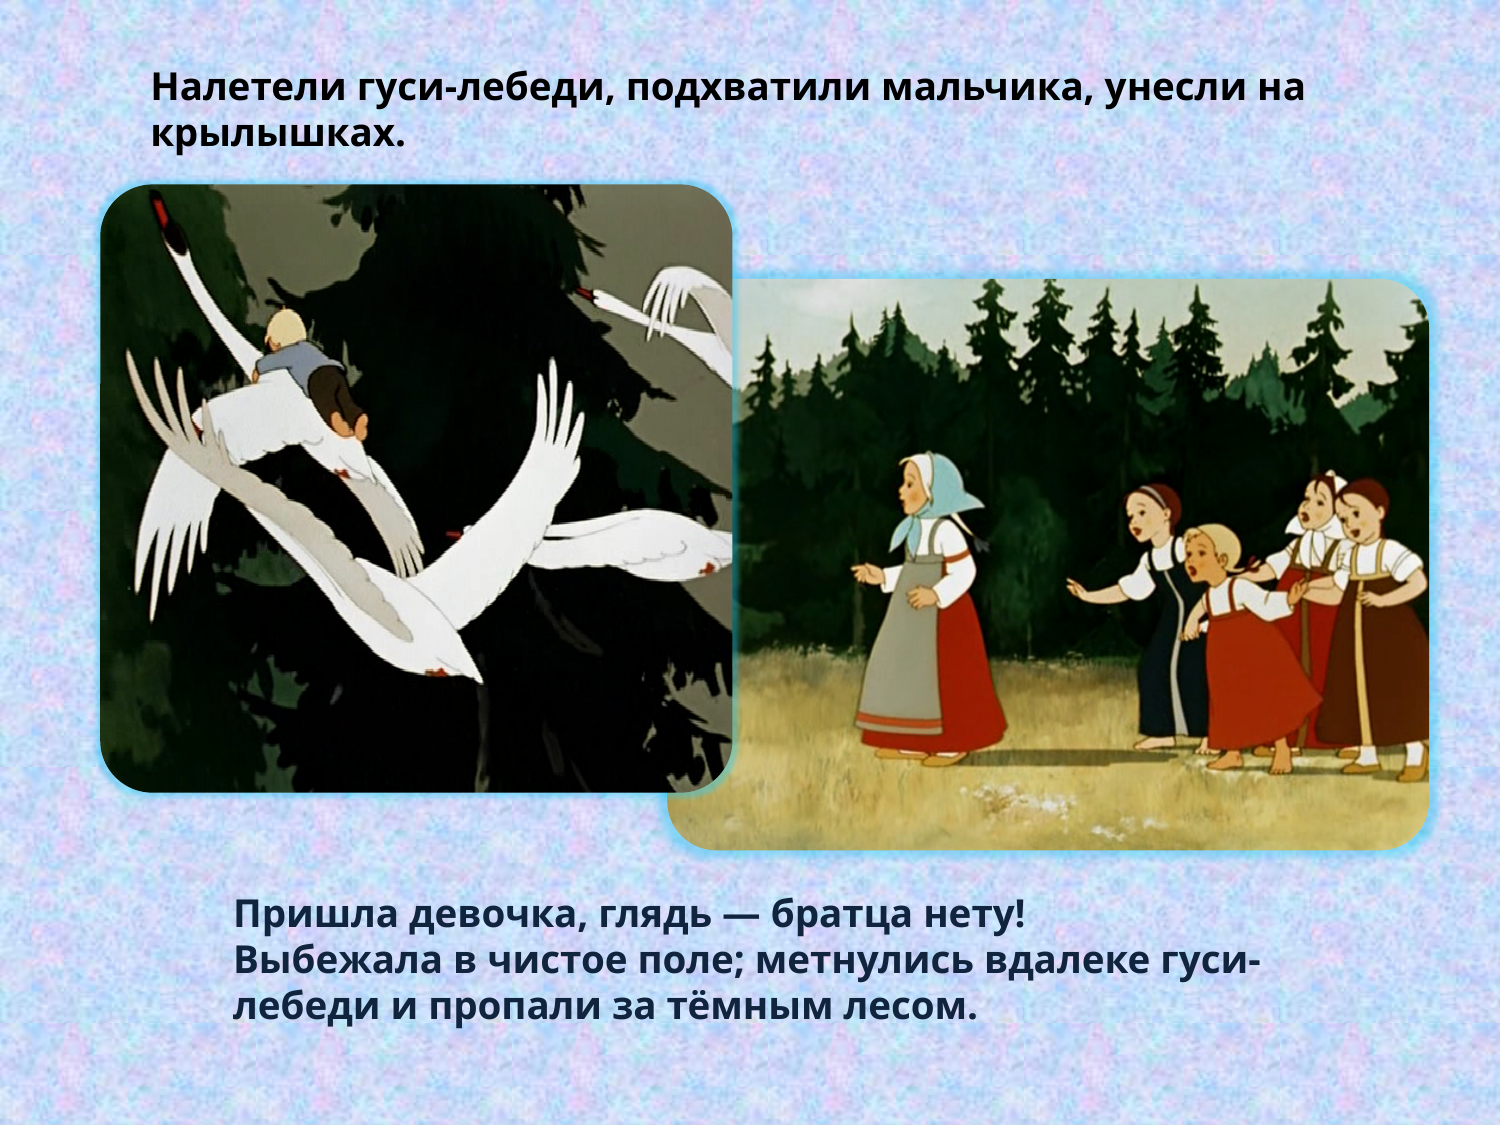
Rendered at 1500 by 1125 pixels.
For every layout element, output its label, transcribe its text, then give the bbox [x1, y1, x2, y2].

text_box Пришла девочка, глядь — братца нету! Выбежала в чистое поле; метнулись вдалеке гуси-лебеди и пропали за тёмным лесом. [218, 881, 1424, 1035]
text_box Налетели гуси-лебеди, подхватили мальчика, унесли на крылышках. [135, 54, 1447, 162]
picture [0, 0, 1500, 1125]
